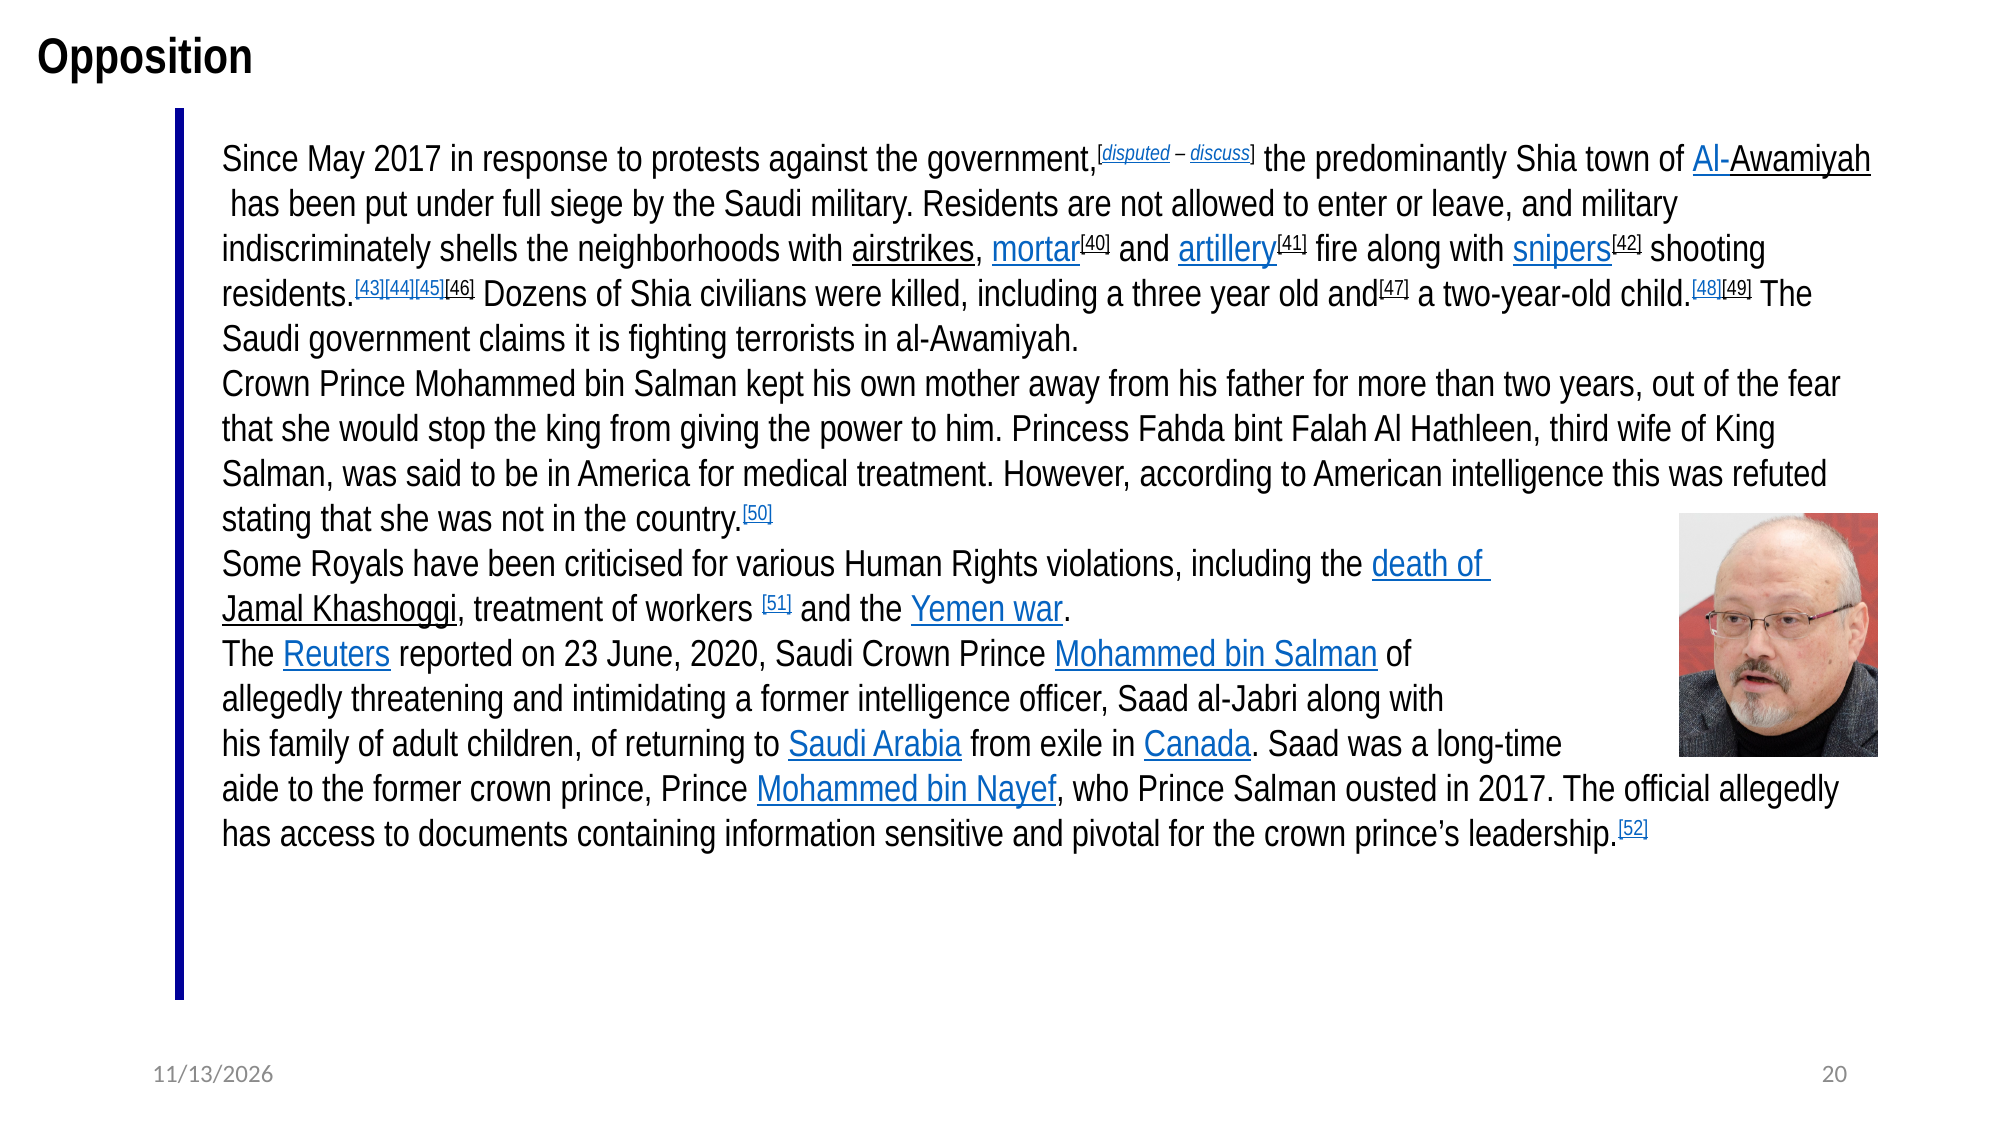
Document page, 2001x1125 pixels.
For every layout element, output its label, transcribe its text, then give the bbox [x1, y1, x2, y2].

text_box Since May 2017 in response to protests against the government,[disputed – discuss] the predominantly Shia town of Al-Awamiyah has been put under full siege by the Saudi military. Residents are not allowed to enter or leave, and military indiscriminately shells the neighborhoods with airstrikes, mortar[40] and artillery[41] fire along with snipers[42] shooting residents.[43][44][45][46] Dozens of Shia civilians were killed, including a three year old and[47] a two-year-old child.[48][49] The Saudi government claims it is fighting terrorists in al-Awamiyah. Crown Prince Mohammed bin Salman kept his own mother away from his father for more than two years, out of the fear that she would stop the king from giving the power to him. Princess Fahda bint Falah Al Hathleen, third wife of King Salman, was said to be in America for medical treatment. However, according to American intelligence this was refuted stating that she was not in the country.[50] Some Royals have been criticised for various Human Rights violations, including the death of Jamal Khashoggi, treatment of workers [51] and the Yemen war. The Reuters reported on 23 June, 2020, Saudi Crown Prince Mohammed bin Salman of allegedly threatening and intimidating a former intelligence officer, Saad al-Jabri along with his family of adult children, of returning to Saudi Arabia from exile in Canada. Saad was a long-time aide to the former crown prince, Prince Mohammed bin Nayef, who Prince Salman ousted in 2017. The official allegedly has access to documents containing information sensitive and pivotal for the crown prince’s leadership.[52] [207, 127, 1900, 862]
text_box Opposition [22, 7, 1812, 108]
picture [1679, 513, 1878, 757]
slide_number 20 [1412, 1042, 1863, 1103]
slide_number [137, 1042, 588, 1103]
